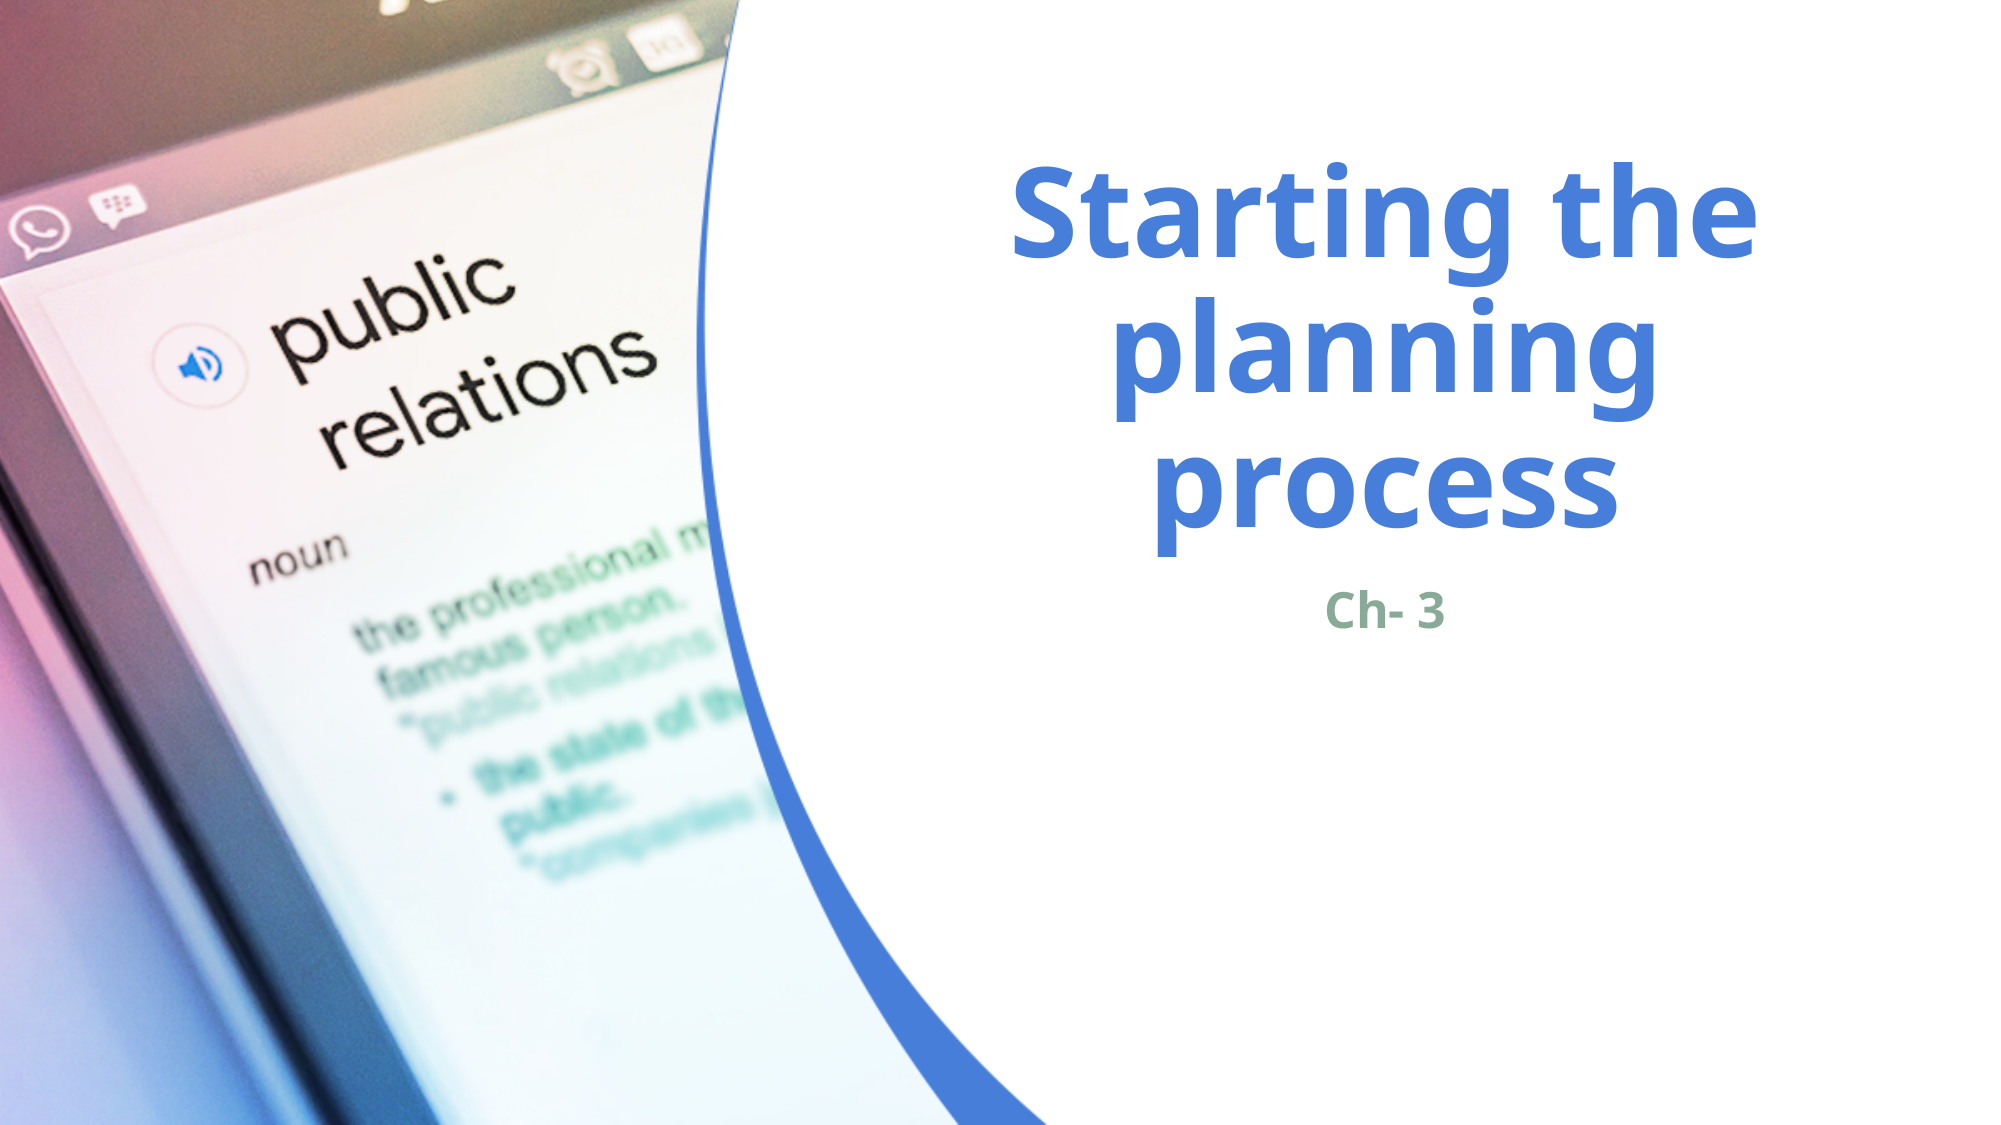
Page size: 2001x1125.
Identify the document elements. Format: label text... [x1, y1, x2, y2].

title Starting the planning process [841, 170, 1931, 563]
text_box [0, 0, 2000, 1125]
subtitle Ch- 3 [841, 577, 1931, 850]
